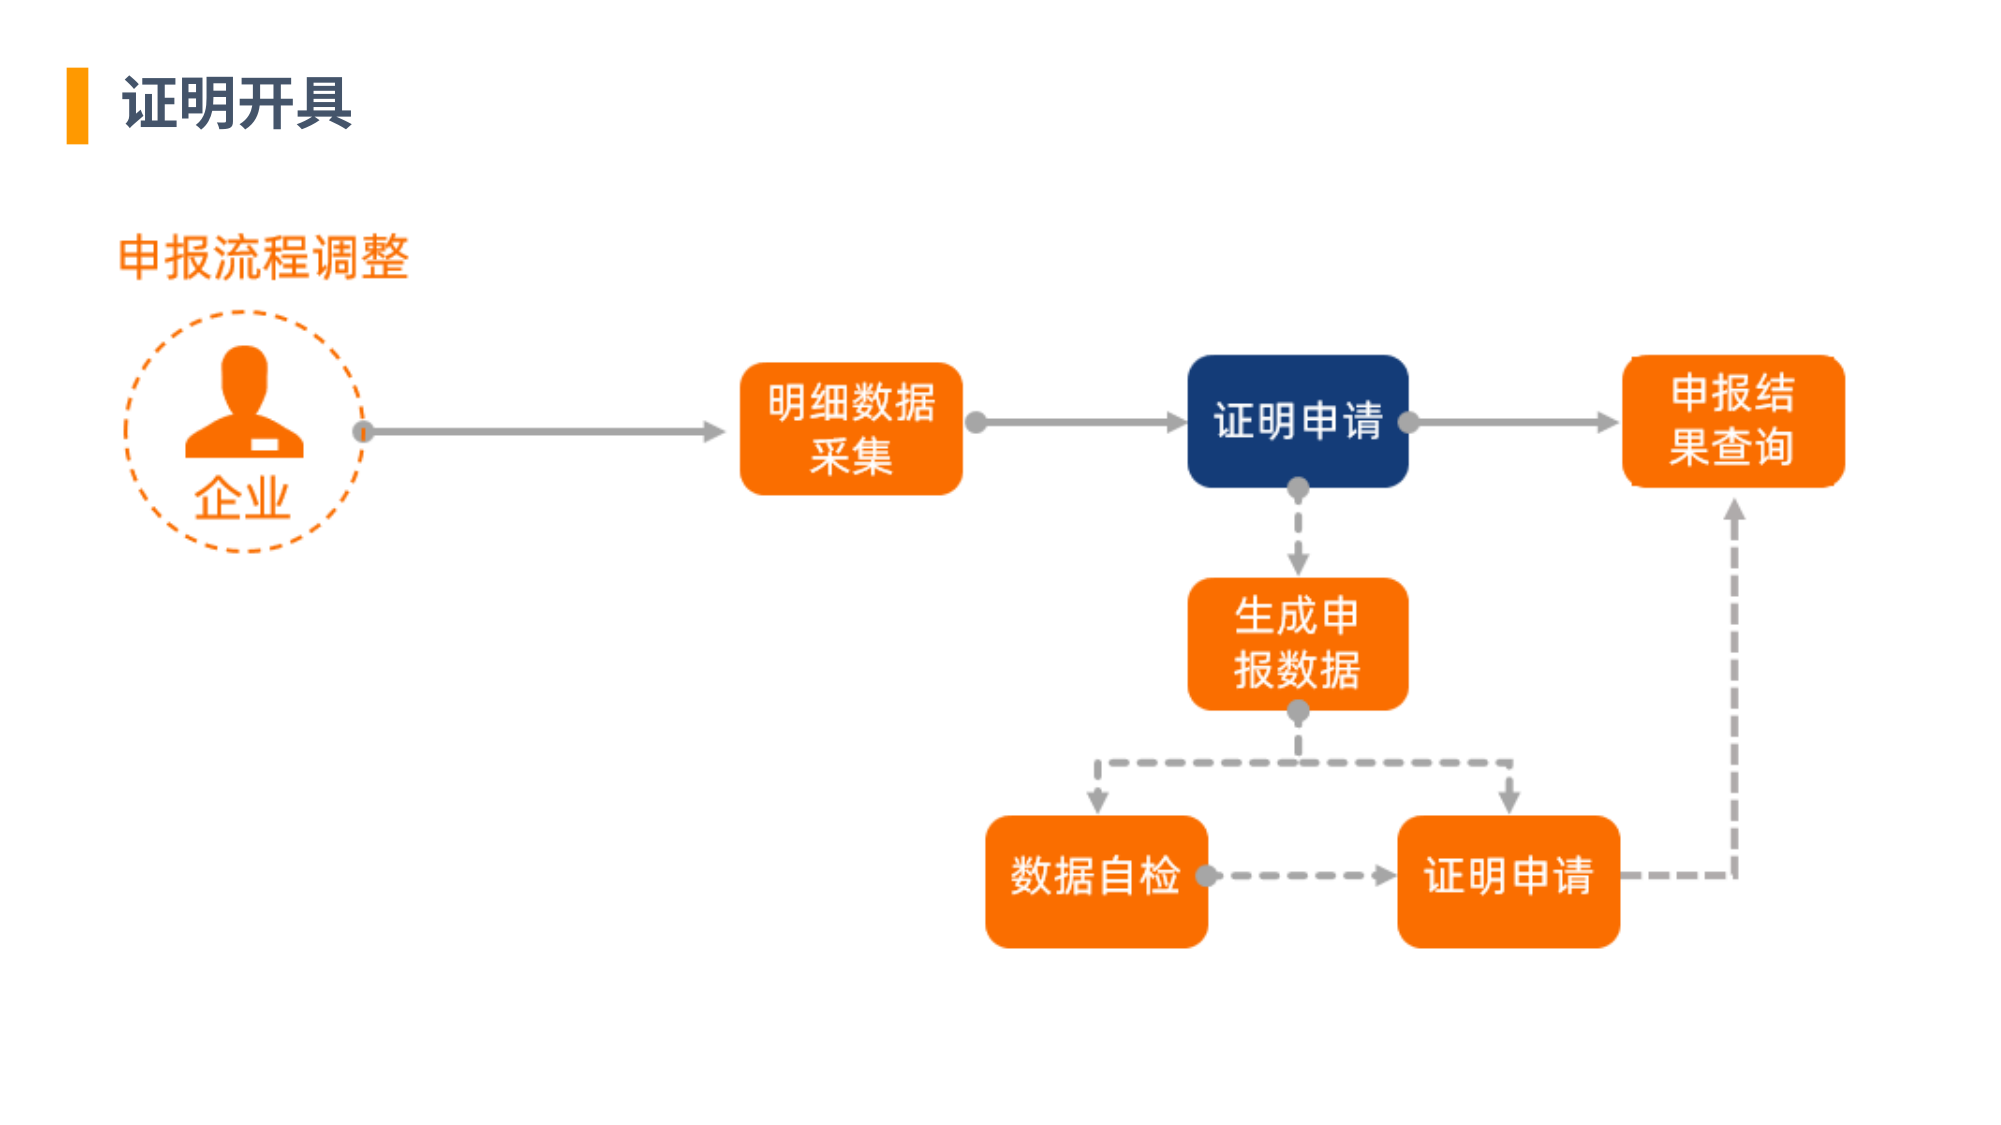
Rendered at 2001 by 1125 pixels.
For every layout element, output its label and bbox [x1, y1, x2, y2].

text_box [66, 58, 371, 145]
picture [66, 170, 1930, 1020]
